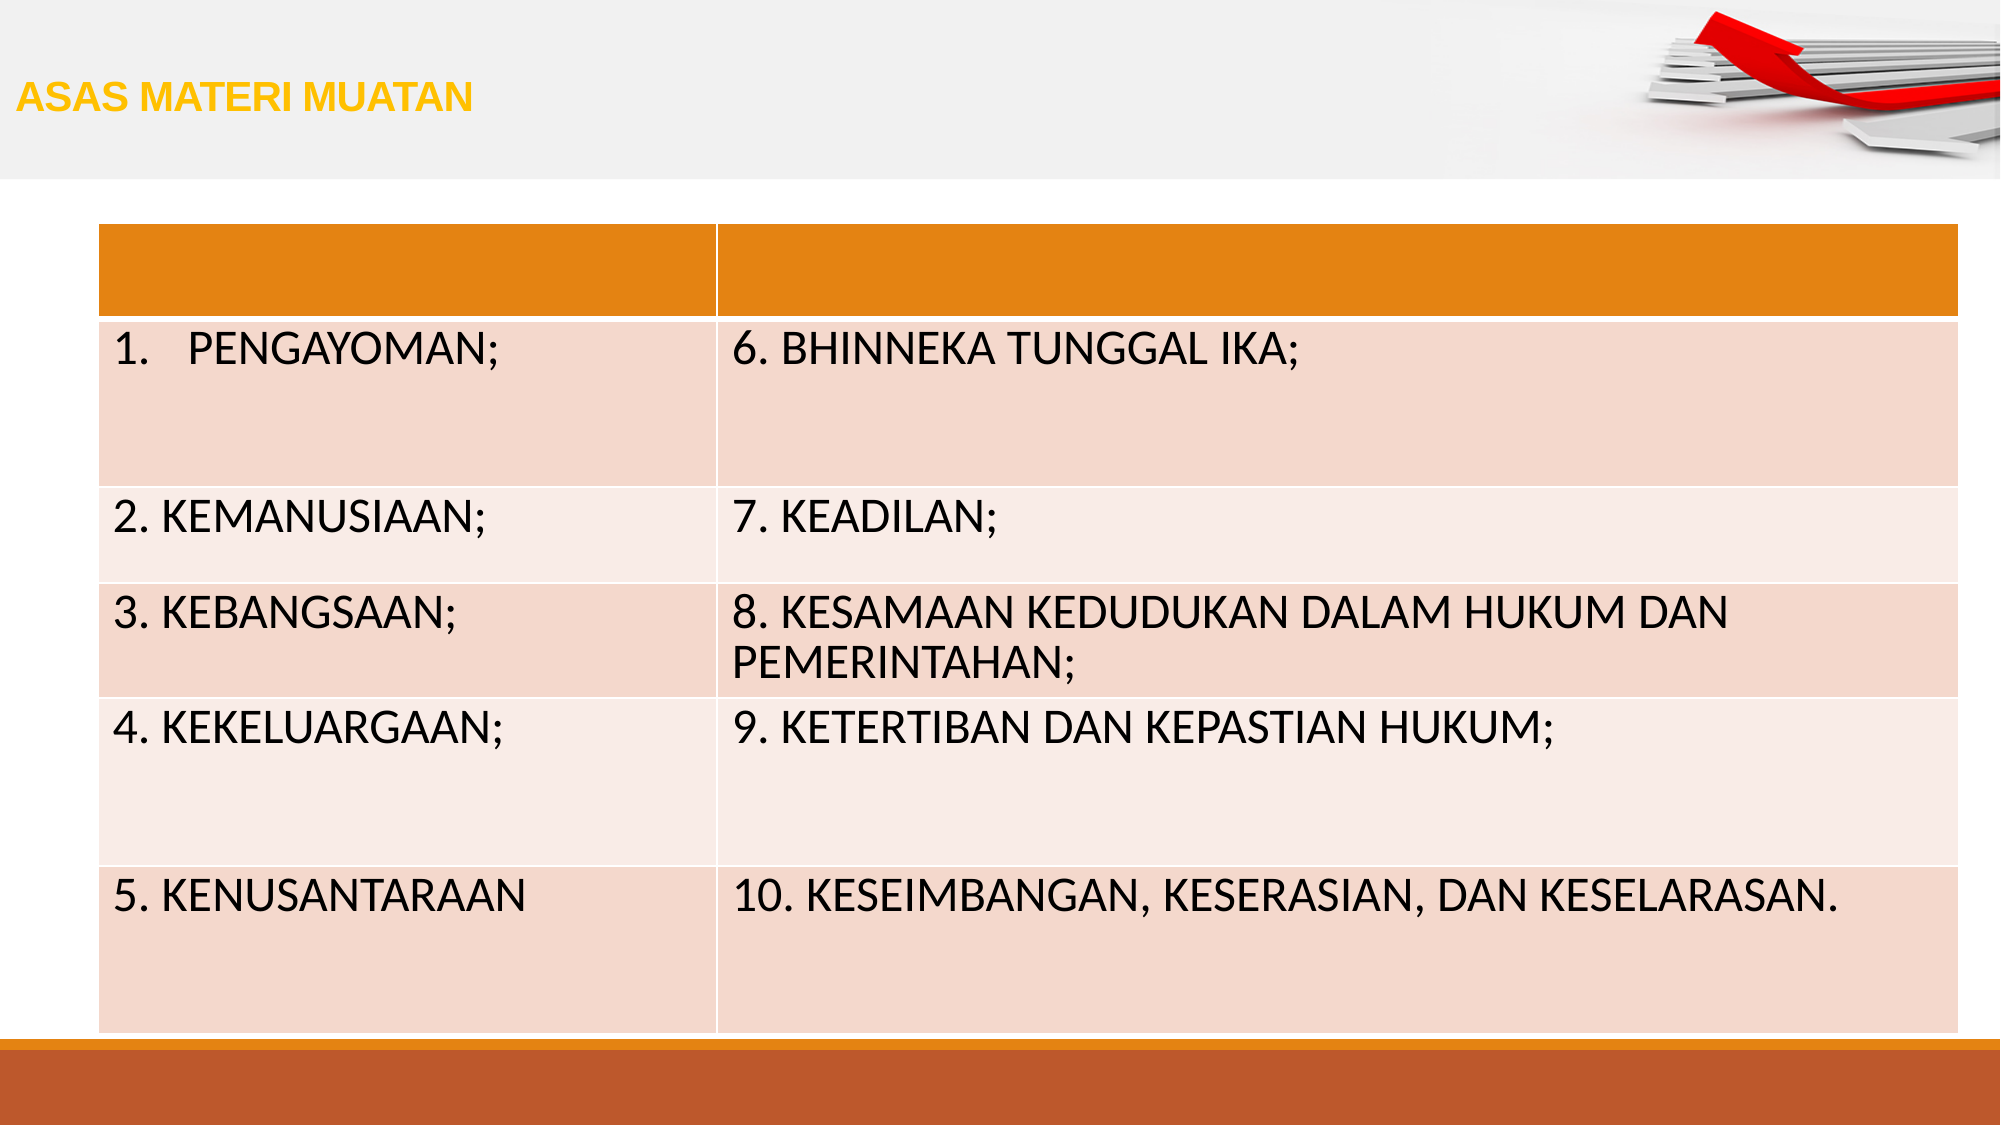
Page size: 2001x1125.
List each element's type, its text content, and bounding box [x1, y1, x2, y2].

table_cell 9. KETERTIBAN DAN KEPASTIAN HUKUM; [718, 699, 1958, 865]
table_cell PENGAYOMAN; [99, 322, 716, 486]
table_header [99, 224, 716, 316]
table_cell 7. KEADILAN; [718, 488, 1958, 582]
table_cell 2. KEMANUSIAAN; [99, 488, 716, 582]
picture [0, 0, 2001, 1125]
table_cell 6. BHINNEKA TUNGGAL IKA; [718, 322, 1958, 486]
table_header [718, 224, 1958, 316]
table_cell 3. KEBANGSAAN; [99, 584, 716, 697]
table_cell 8. KESAMAAN KEDUDUKAN DALAM HUKUM DAN PEMERINTAHAN; [718, 584, 1958, 697]
table_cell 5. KENUSANTARAAN [99, 867, 716, 1033]
title ASAS MATERI MUATAN [0, 68, 2000, 179]
table_cell 10. KESEIMBANGAN, KESERASIAN, DAN KESELARASAN. [718, 867, 1958, 1033]
table_cell 4. KEKELUARGAAN; [99, 699, 716, 865]
